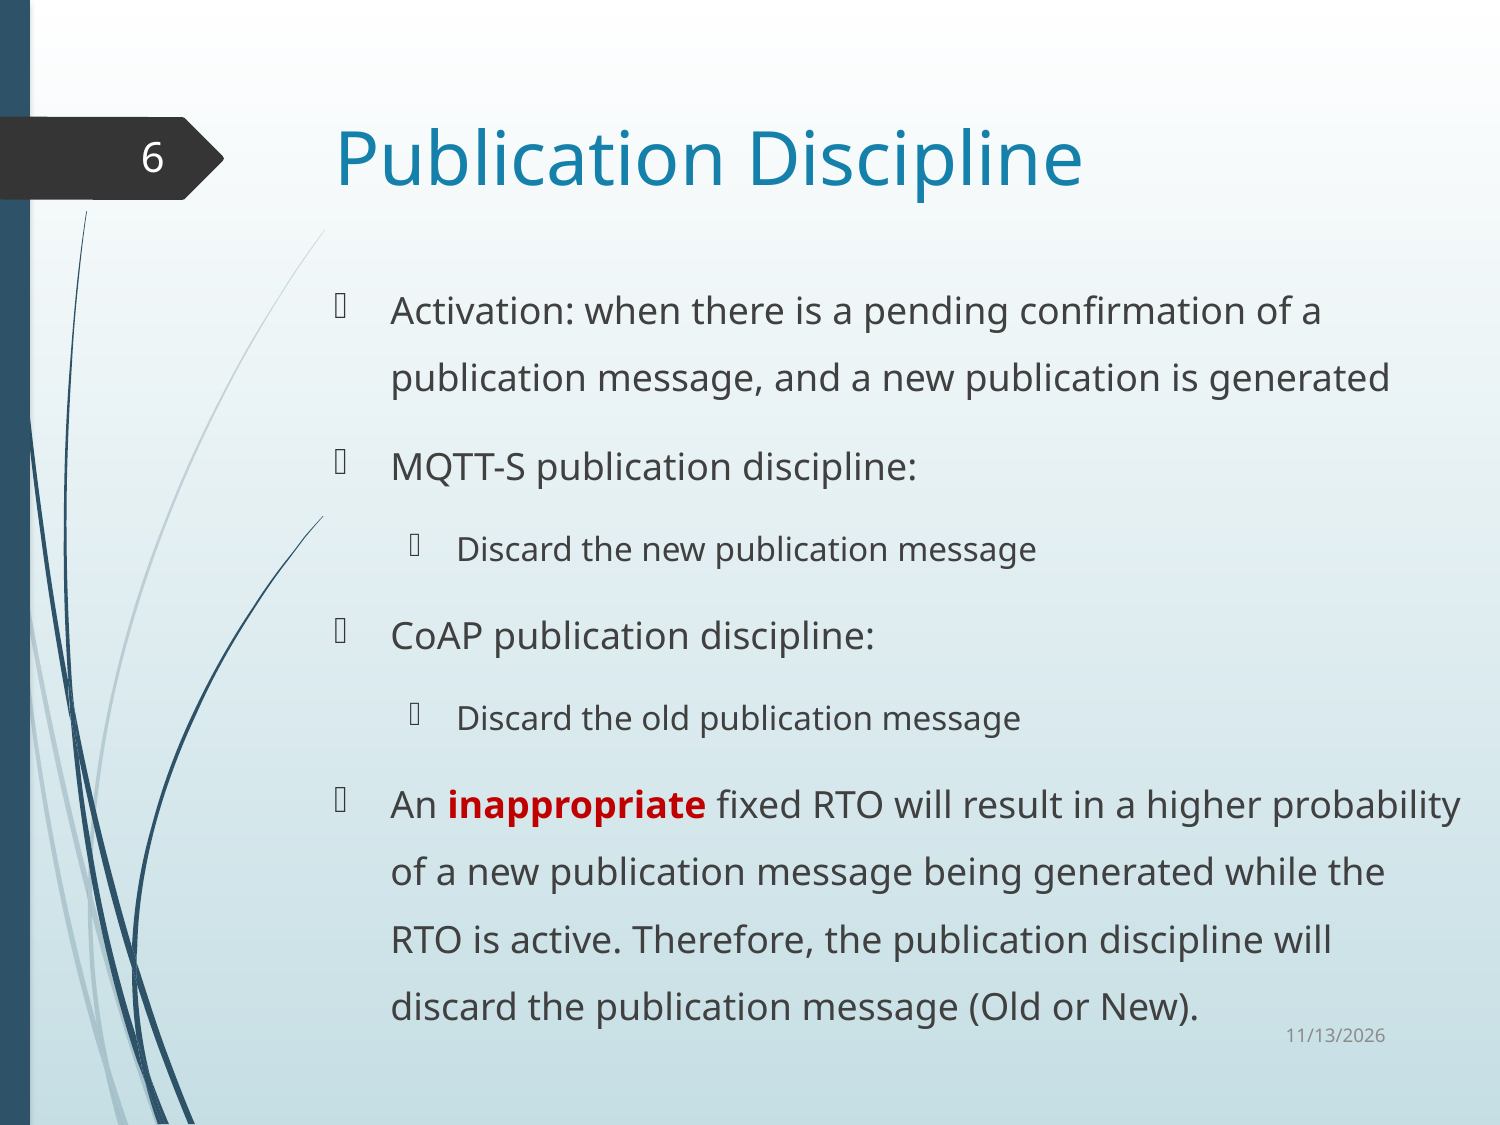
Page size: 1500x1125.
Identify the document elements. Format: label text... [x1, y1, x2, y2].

slide_number 6 [83, 129, 180, 190]
list Activation: when there is a pending confirmation of a publication message, and a new publication is generated MQTT-S publication discipline: Discard the new publication message CoAP publication discipline: Discard the old publication message An inappropriate fixed RTO will result in a higher probability of a new publication message being generated while the RTO is active. Therefore, the publication discipline will discard the publication message (Old or New). [319, 256, 1478, 1063]
title Publication Discipline [319, 102, 1400, 256]
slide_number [1248, 1006, 1401, 1068]
